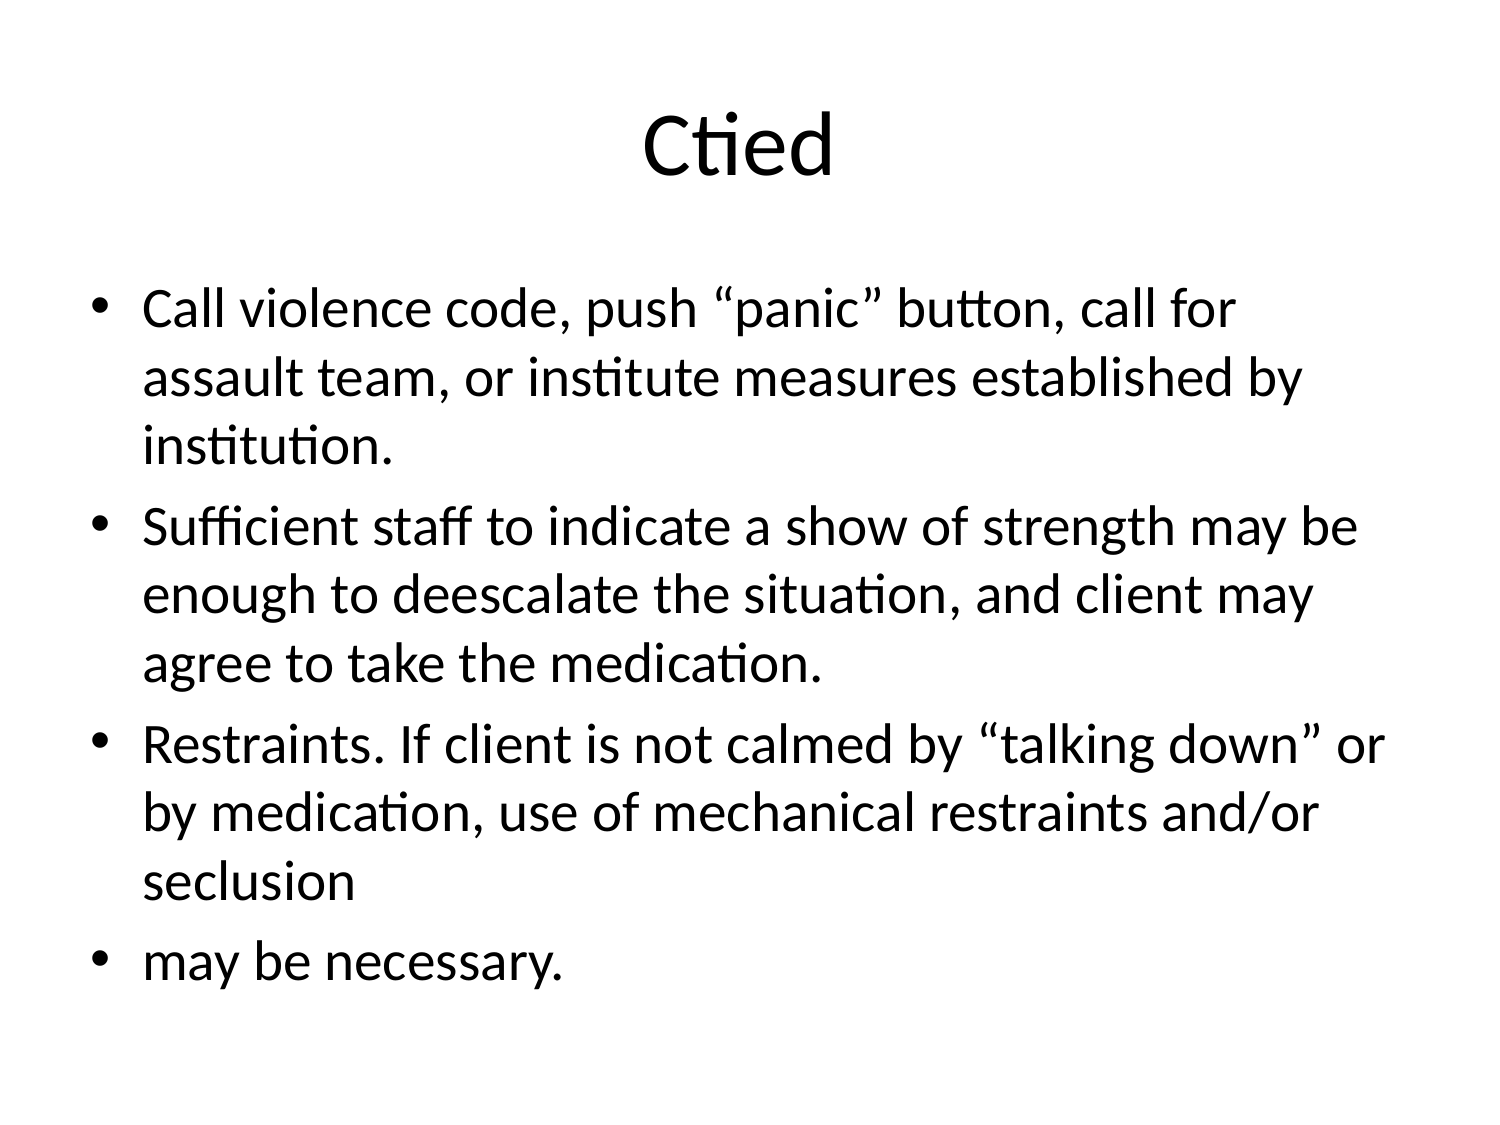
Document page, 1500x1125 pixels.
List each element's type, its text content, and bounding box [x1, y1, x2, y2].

title Ctied [75, 45, 1425, 233]
list Call violence code, push “panic” button, call for assault team, or institute measures established by institution. Sufficient staff to indicate a show of strength may be enough to deescalate the situation, and client may agree to take the medication. Restraints. If client is not calmed by “talking down” or by medication, use of mechanical restraints and/or seclusion may be necessary. [75, 262, 1425, 1005]
